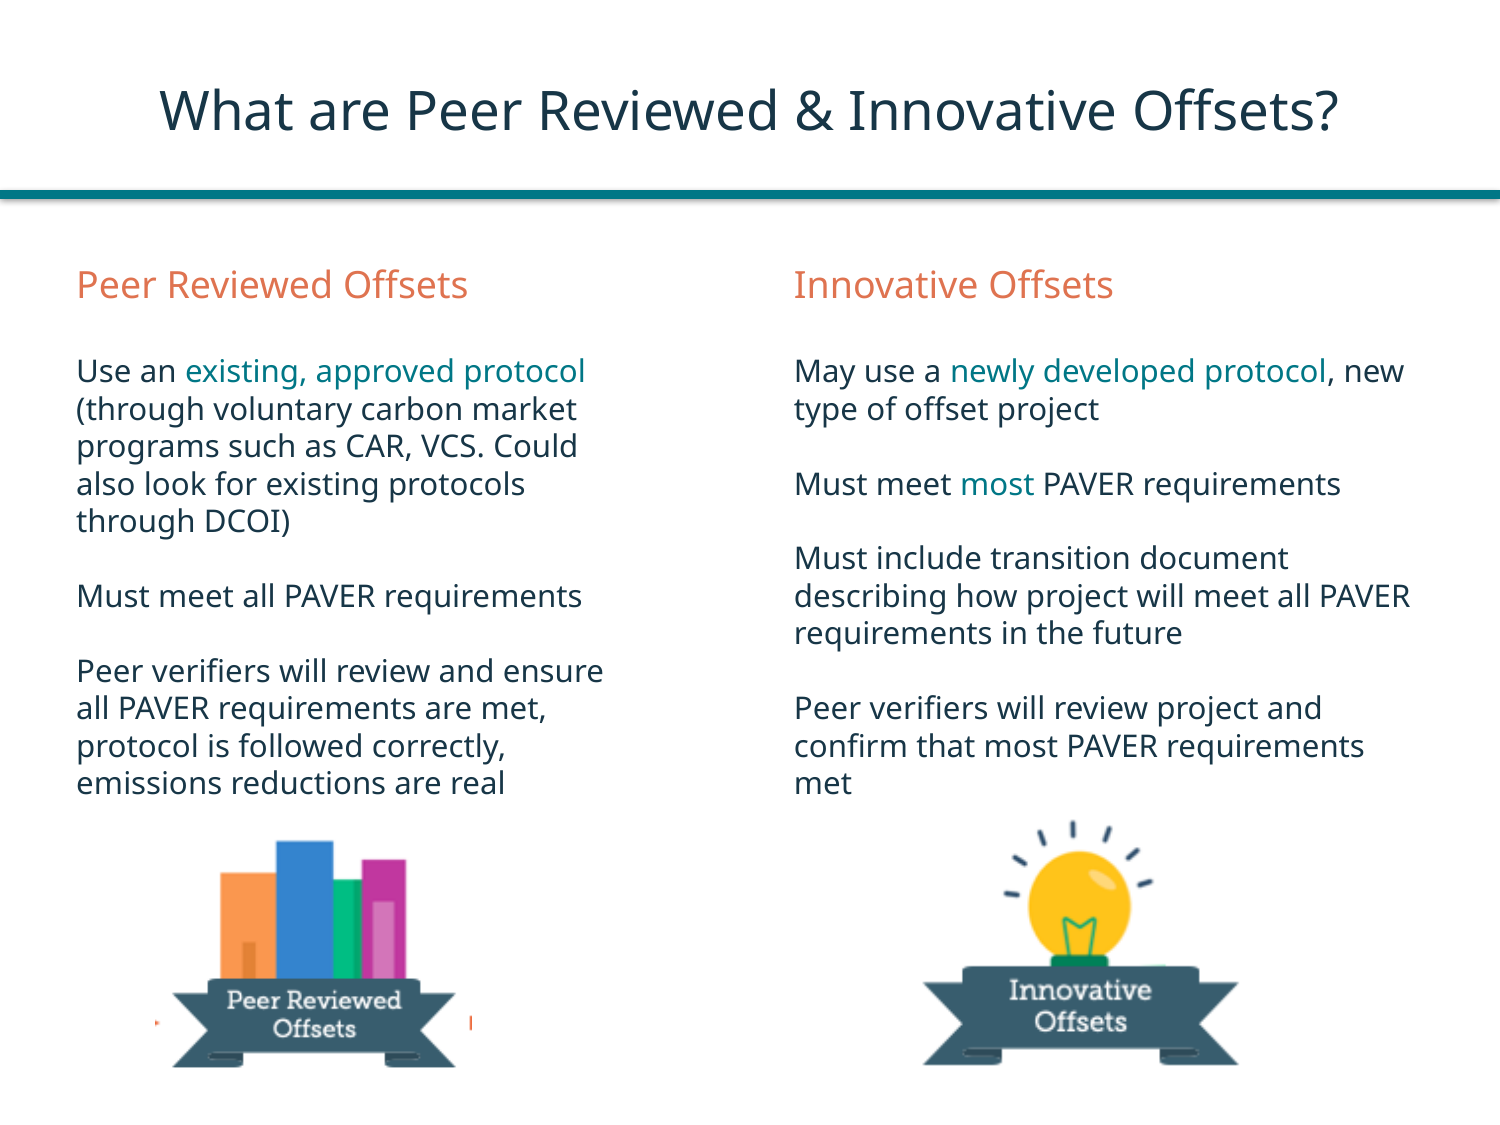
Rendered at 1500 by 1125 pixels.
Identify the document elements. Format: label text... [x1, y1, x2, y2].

picture [154, 814, 472, 1105]
picture [878, 781, 1253, 1105]
text_box Innovative Offsets May use a newly developed protocol, new type of offset project Must meet most PAVER requirements Must include transition document describing how project will meet all PAVER requirements in the future Peer verifiers will review project and confirm that most PAVER requirements met [779, 254, 1428, 809]
text_box What are Peer Reviewed & Innovative Offsets? [131, 69, 1369, 148]
text_box Peer Reviewed Offsets Use an existing, approved protocol (through voluntary carbon market programs such as CAR, VCS. Could also look for existing protocols through DCOI) Must meet all PAVER requirements Peer verifiers will review and ensure all PAVER requirements are met, protocol is followed correctly, emissions reductions are real [61, 254, 650, 846]
